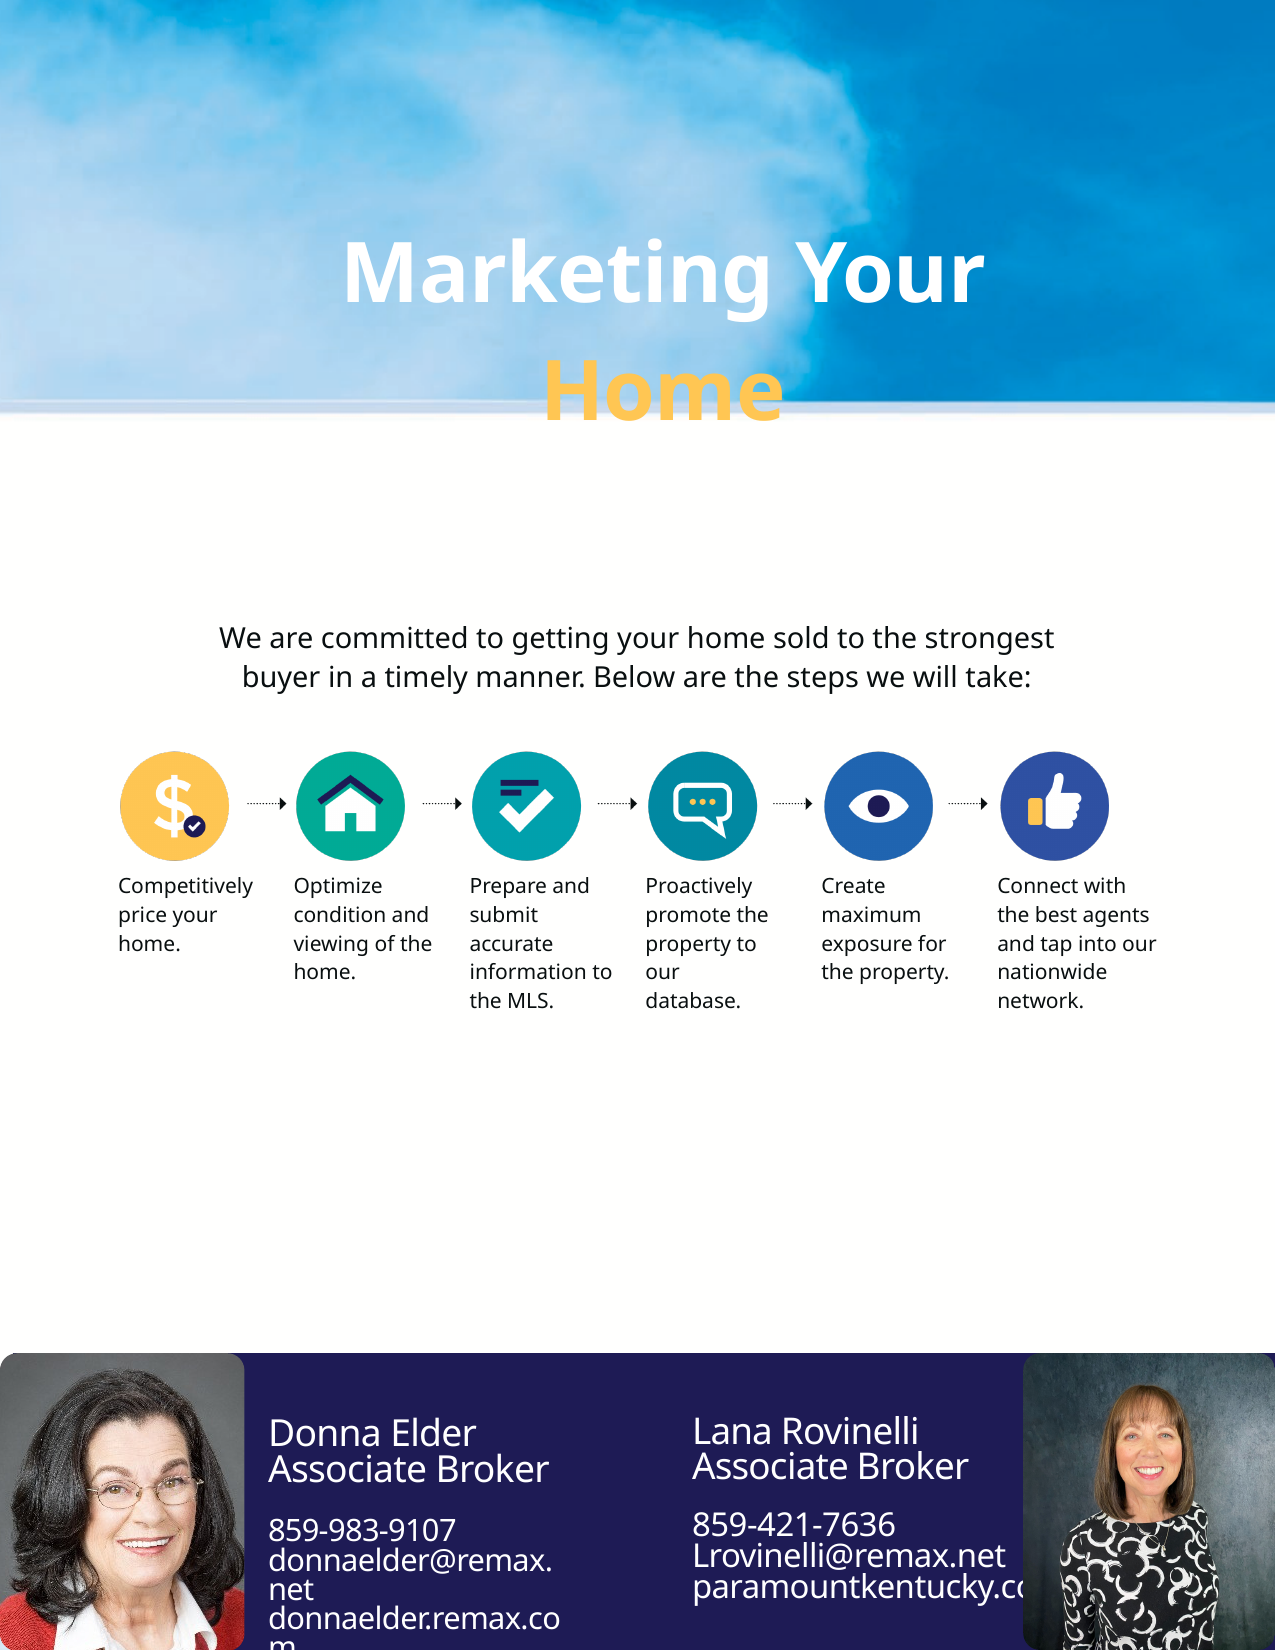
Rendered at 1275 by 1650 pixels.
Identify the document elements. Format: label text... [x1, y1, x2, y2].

text_box We are committed to getting your home sold to the strongest buyer in a timely manner. Below are the steps we will take: [181, 615, 1094, 693]
text_box Proactively promote the property to our database. [645, 869, 781, 1013]
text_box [1022, 1352, 1275, 1650]
text_box [112, 743, 1117, 869]
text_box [245, 1352, 1021, 1650]
text_box Optimize condition and viewing of the home. [293, 869, 443, 984]
text_box Connect with the best agents and tap into our nationwide network. [997, 869, 1161, 1013]
text_box Prepare and submit accurate information to the MLS. [469, 869, 620, 1013]
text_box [0, 1352, 245, 1650]
text_box Competitively price your home. [118, 869, 266, 956]
text_box Create maximum exposure for the property. [821, 869, 955, 984]
text_box Marketing Your Home [232, 202, 1094, 437]
text_box [0, 0, 1275, 1351]
